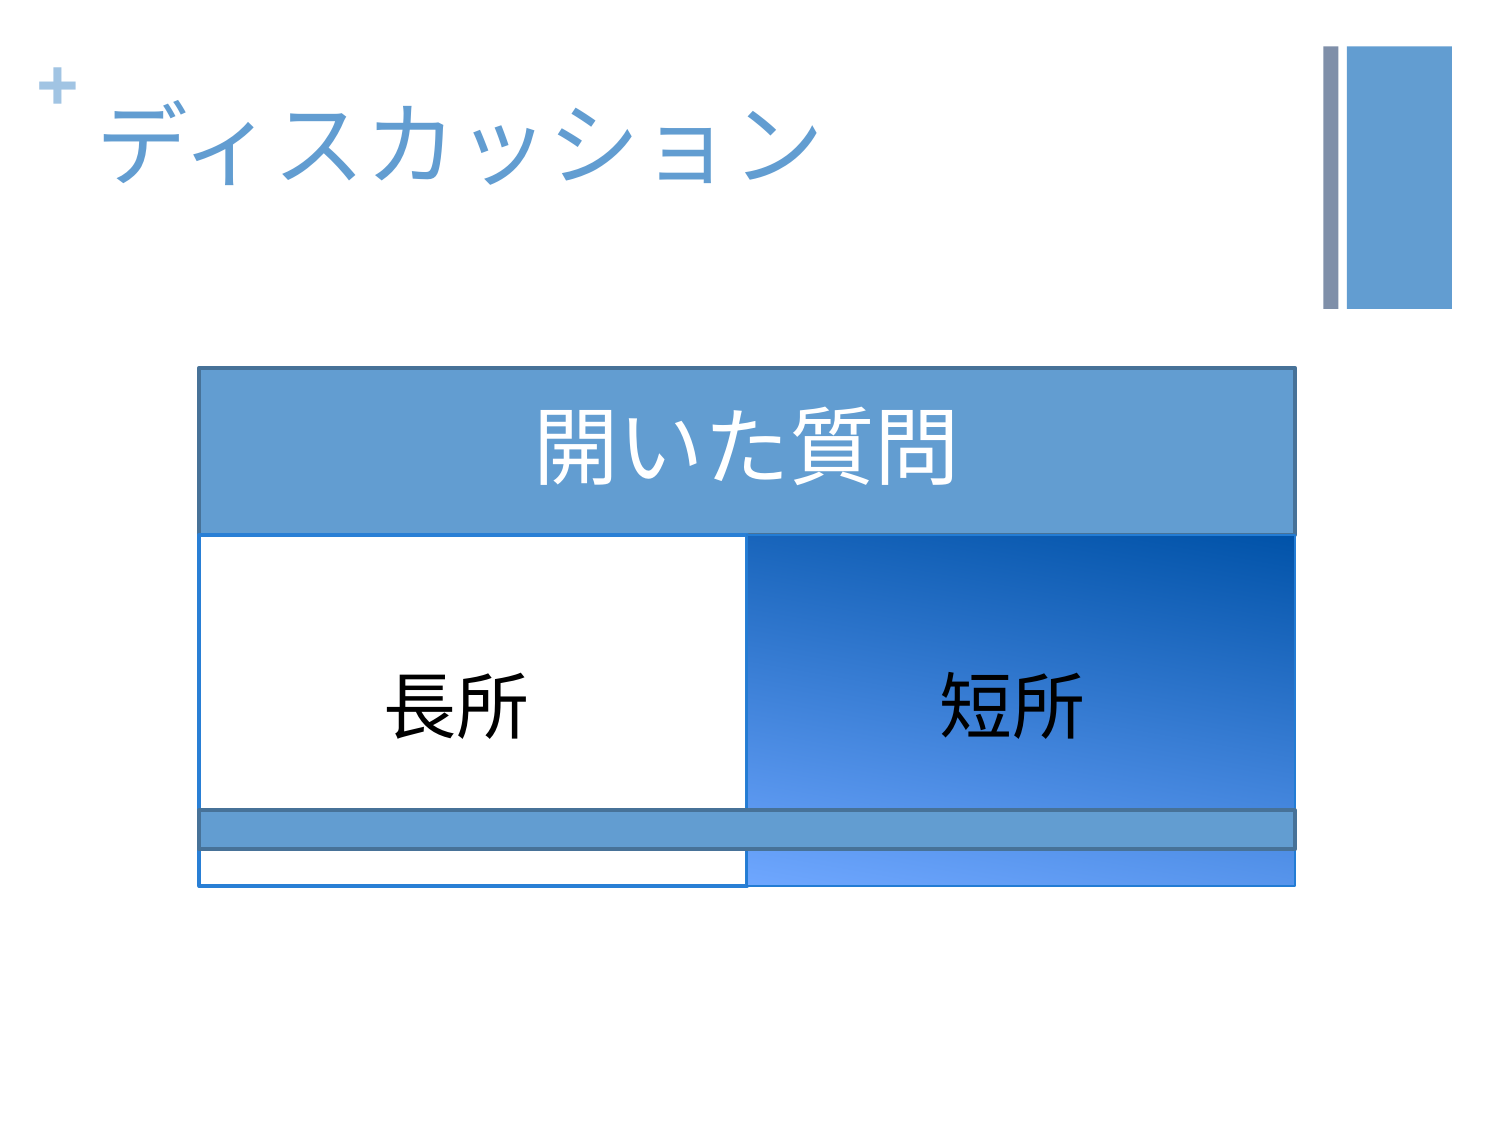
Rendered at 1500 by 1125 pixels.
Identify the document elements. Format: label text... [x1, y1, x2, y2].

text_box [199, 367, 1295, 887]
title ディスカッション [81, 79, 1322, 263]
